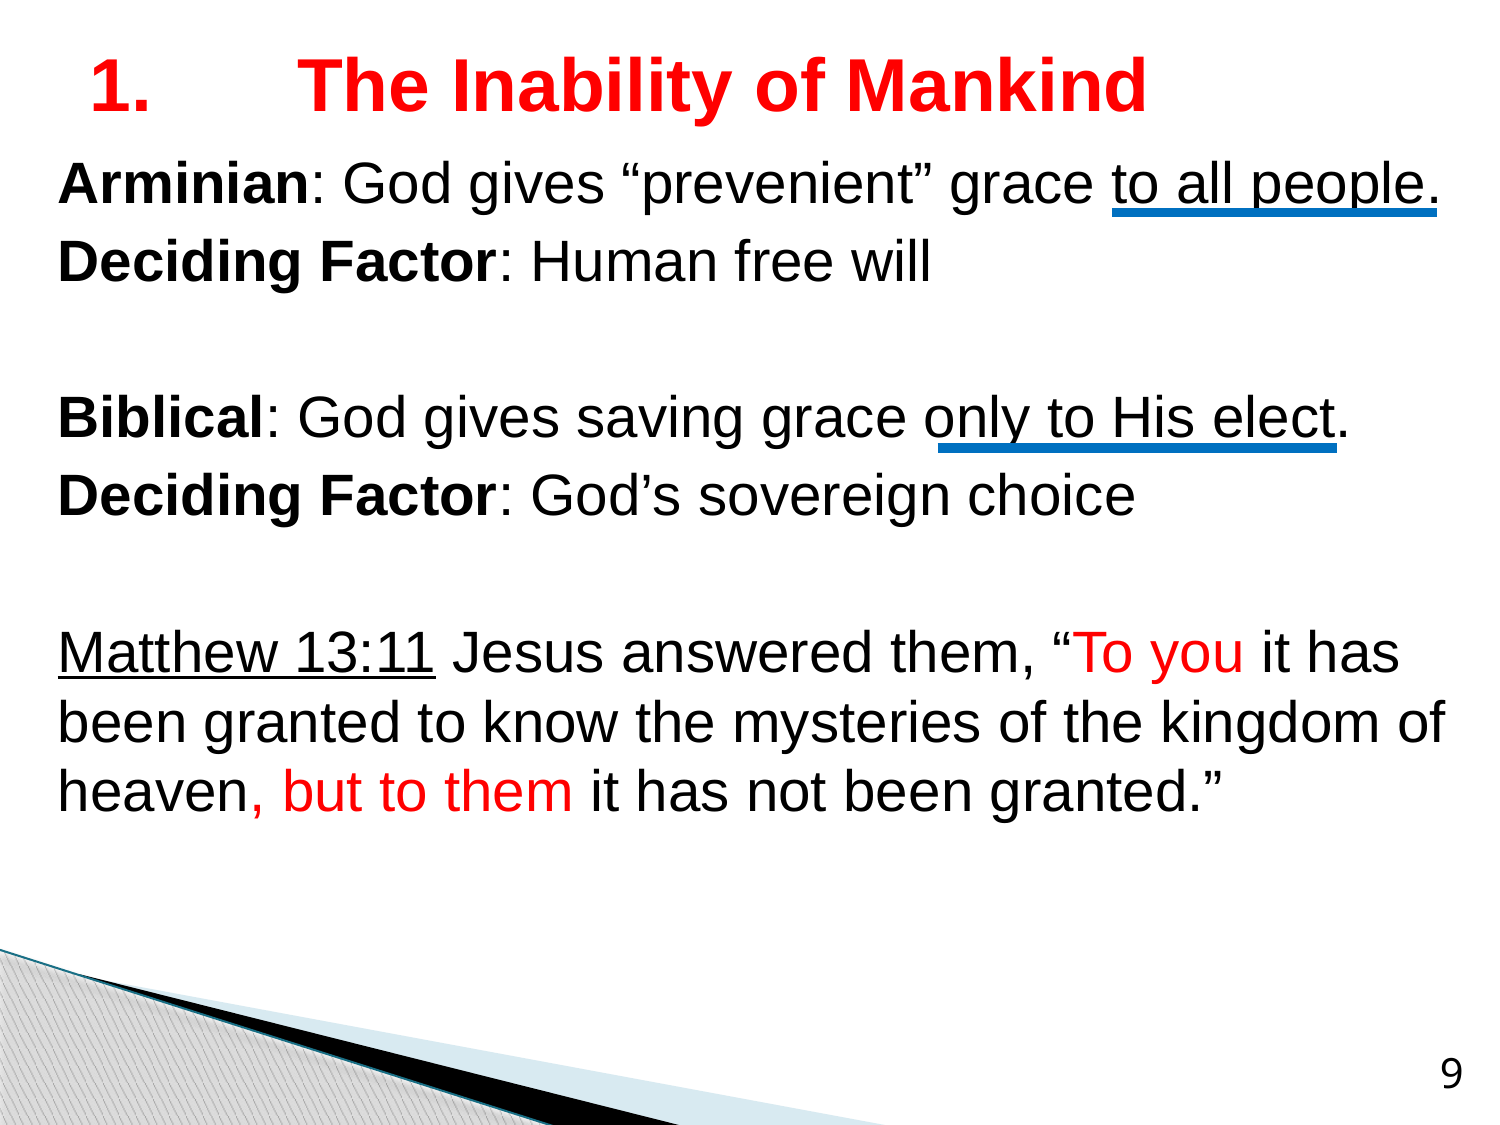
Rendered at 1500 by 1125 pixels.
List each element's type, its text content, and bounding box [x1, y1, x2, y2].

slide_number 9 [1387, 1051, 1479, 1112]
list Arminian: God gives “prevenient” grace to all people. Deciding Factor: Human free will Biblical: God gives saving grace only to His elect. Deciding Factor: God’s sovereign choice Matthew 13:11 Jesus answered them, “To you it has been granted to know the mysteries of the kingdom of heaven, but to them it has not been granted.” [24, 137, 1475, 986]
title 1. The Inability of Mankind [75, 12, 1425, 150]
